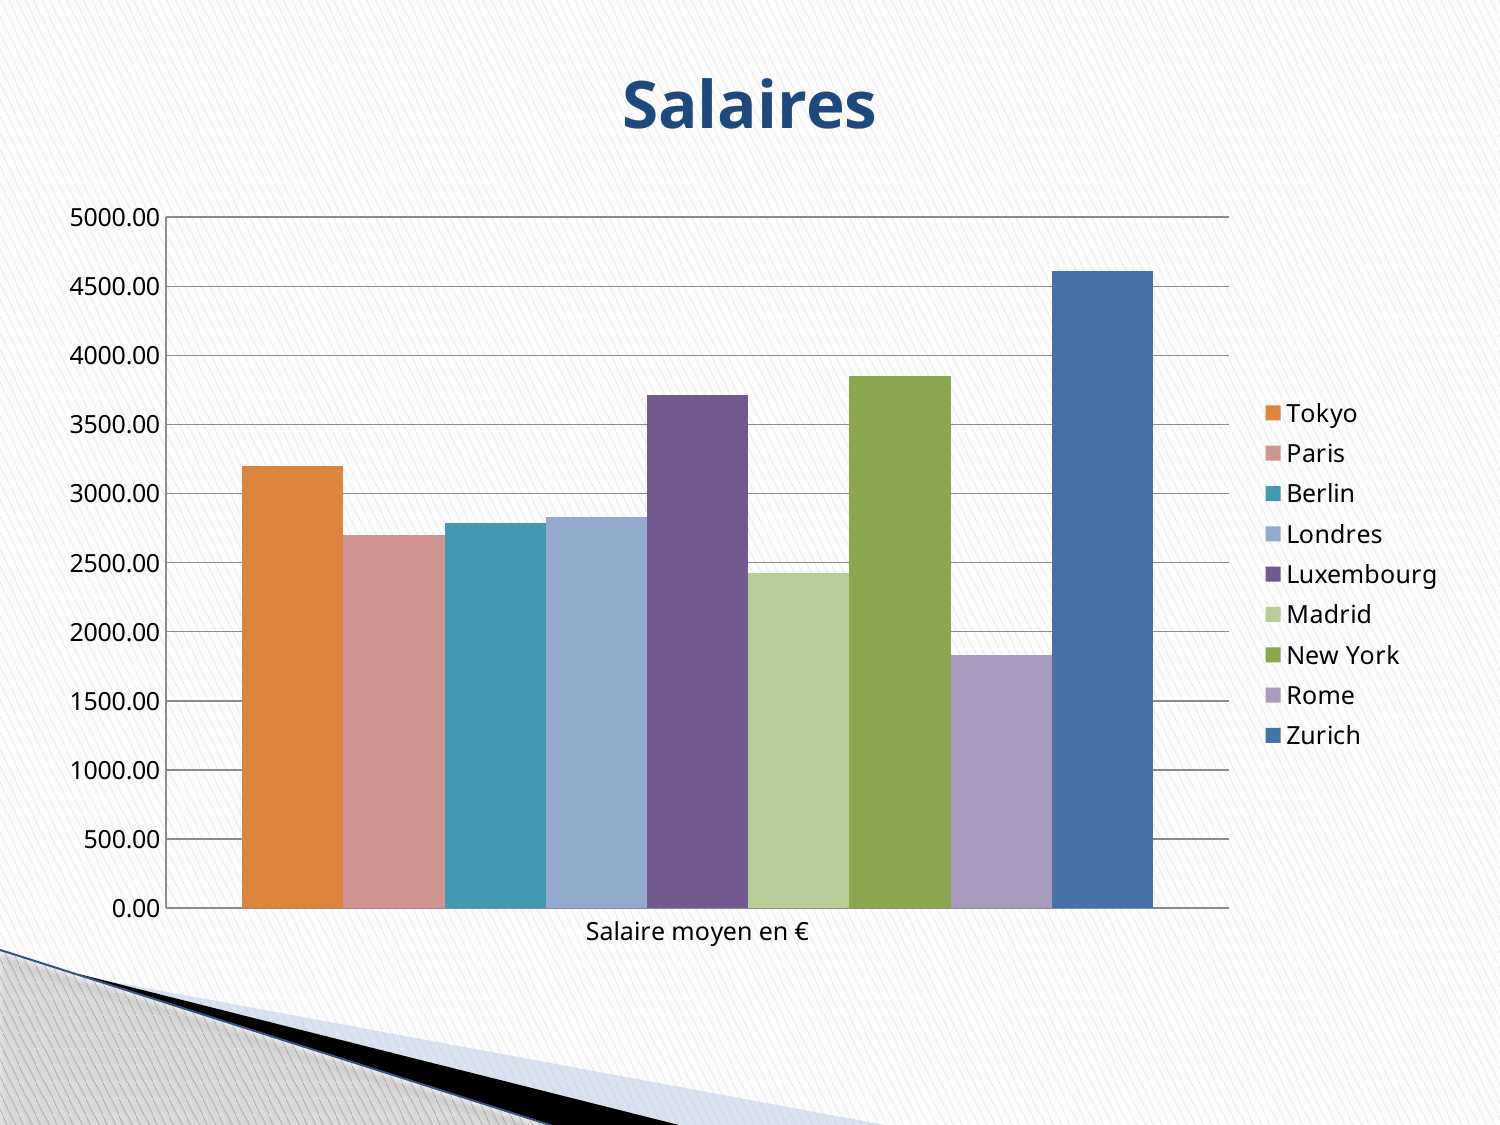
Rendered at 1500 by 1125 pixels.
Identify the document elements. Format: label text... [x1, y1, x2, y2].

chart [41, 184, 1459, 965]
title Salaires [75, 54, 1425, 149]
